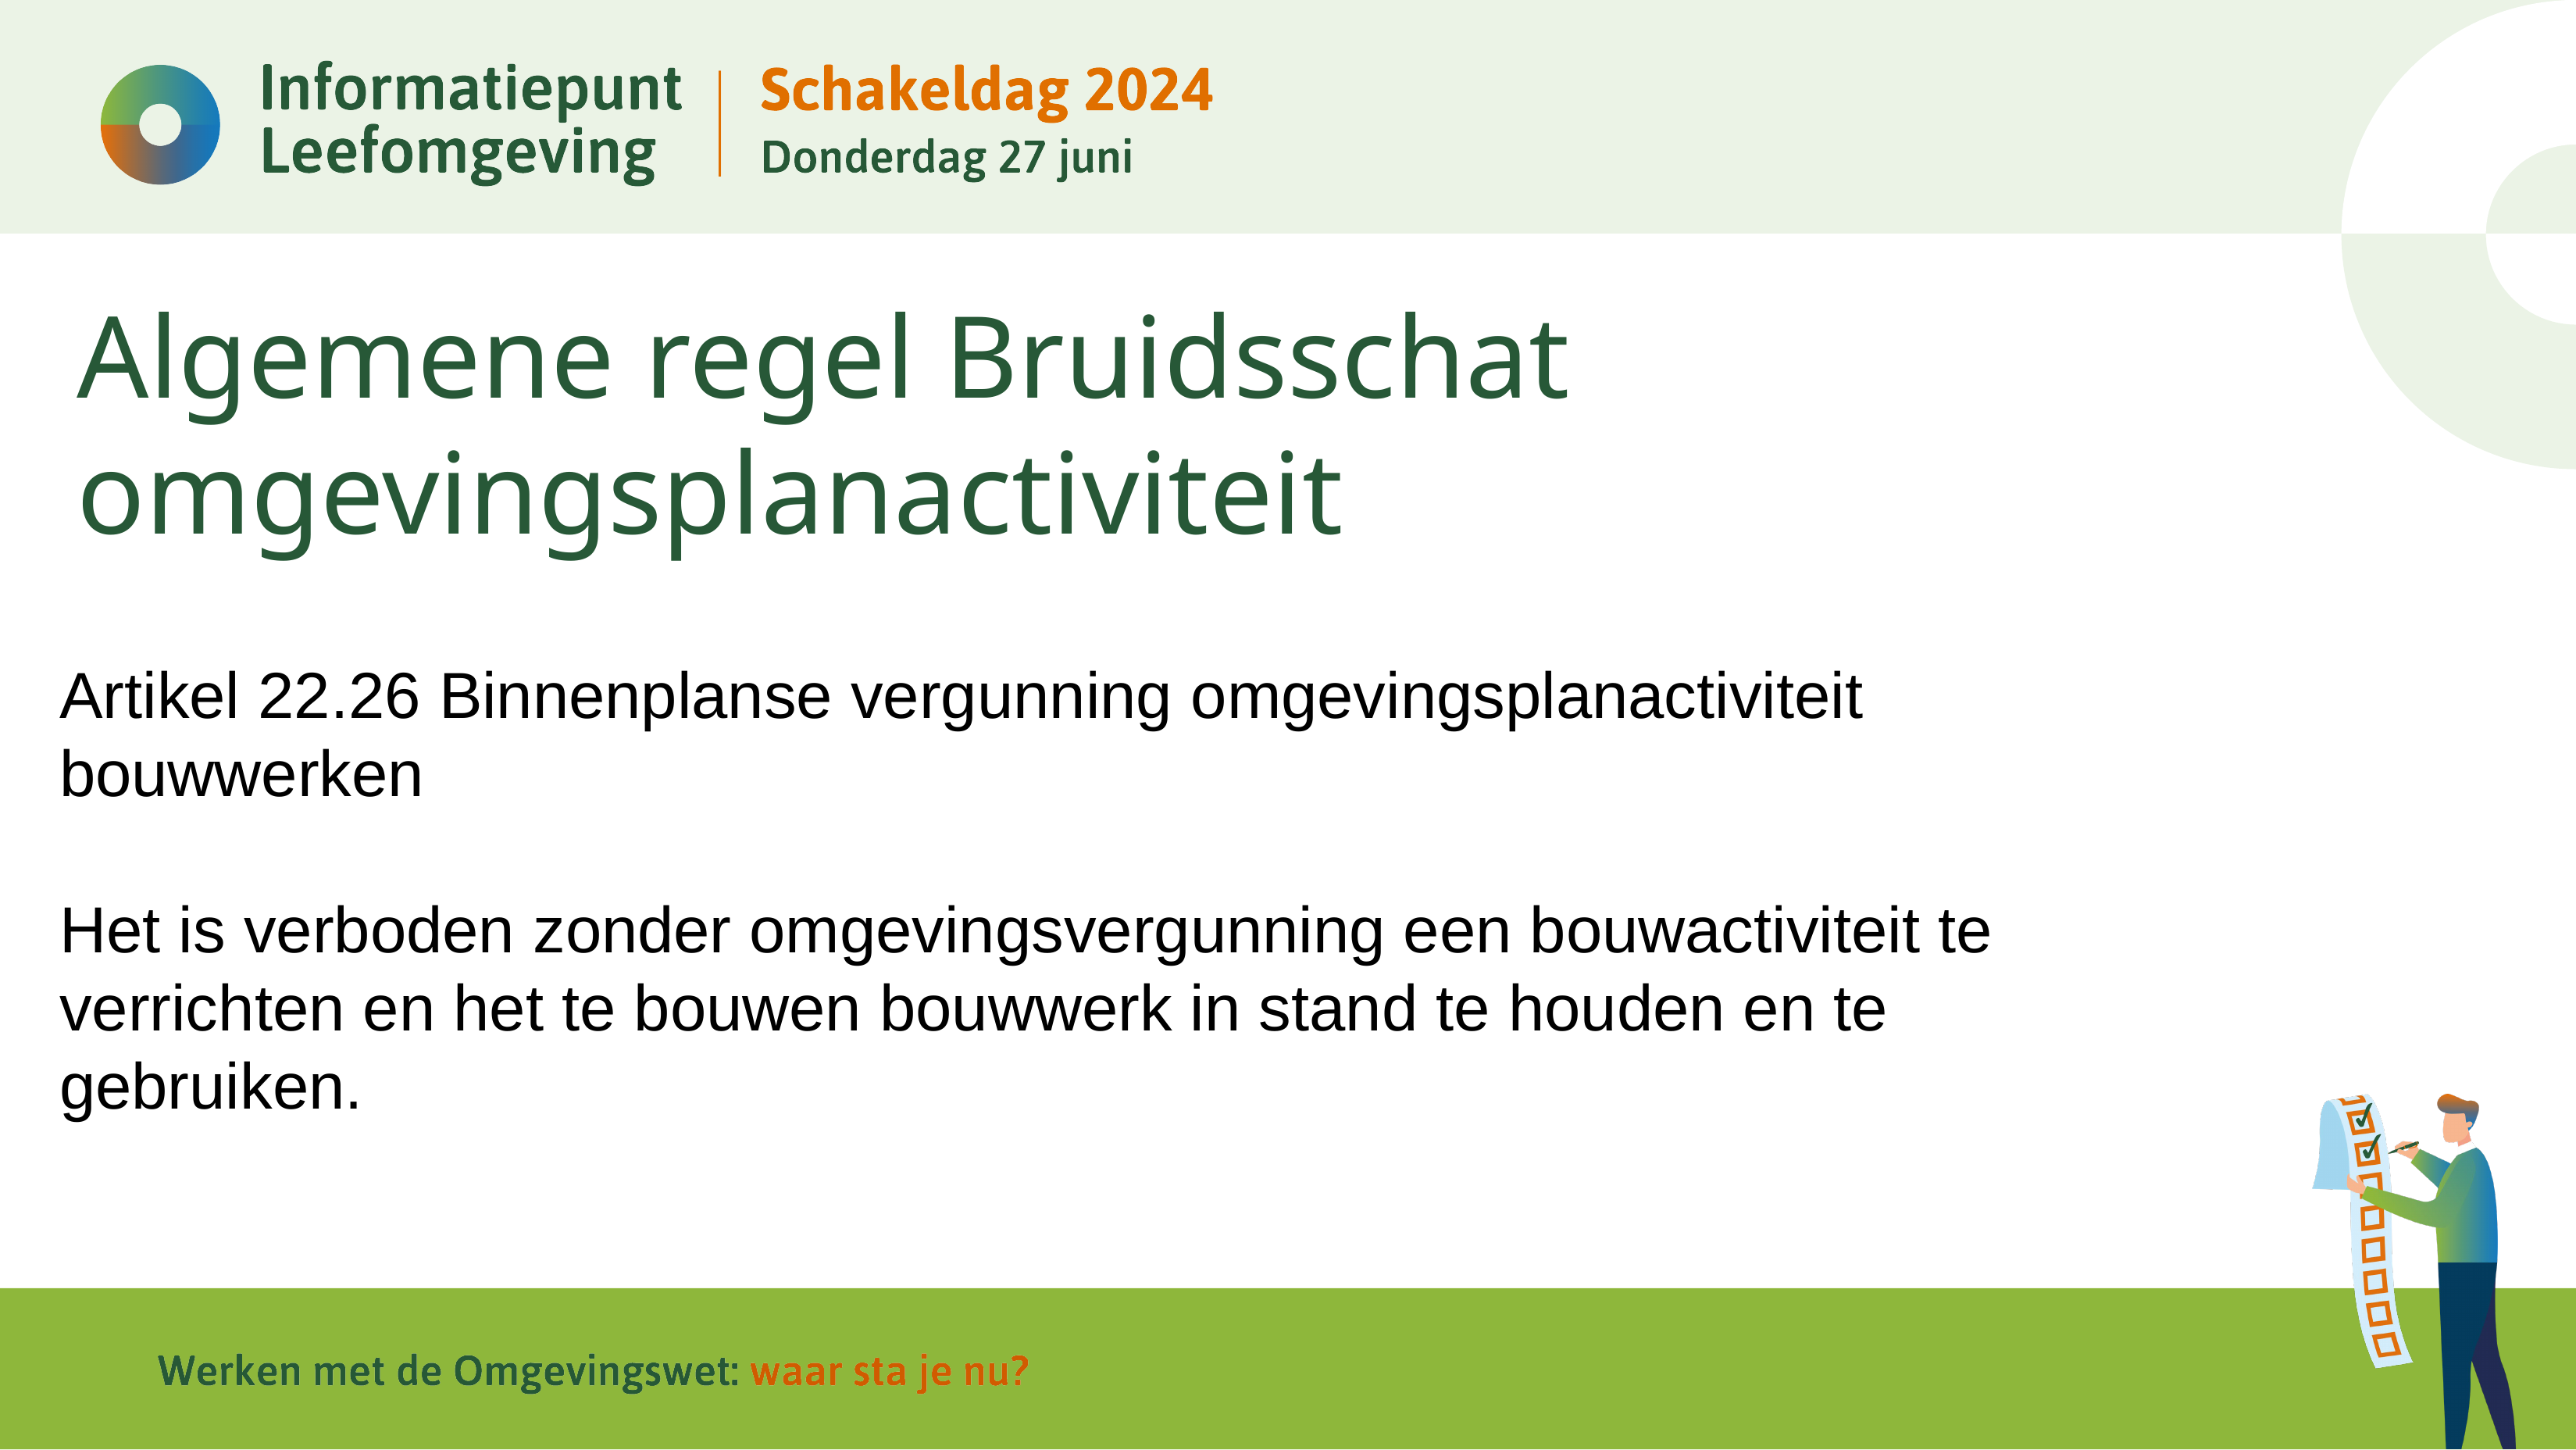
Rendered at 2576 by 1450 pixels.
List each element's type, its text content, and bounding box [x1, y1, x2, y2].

picture [96, 47, 1296, 191]
text_box Artikel 22.26 Binnenplanse vergunning omgevingsplanactiviteit bouwwerken Het is verboden zonder omgevingsvergunning een bouwactiviteit te verrichten en het te bouwen bouwwerk in stand te houden en te gebruiken. [48, 648, 2147, 1128]
picture [2312, 1094, 2517, 1449]
title Algemene regel Bruidsschat omgevingsplanactiviteit [77, 285, 2275, 559]
picture [158, 1341, 1029, 1397]
